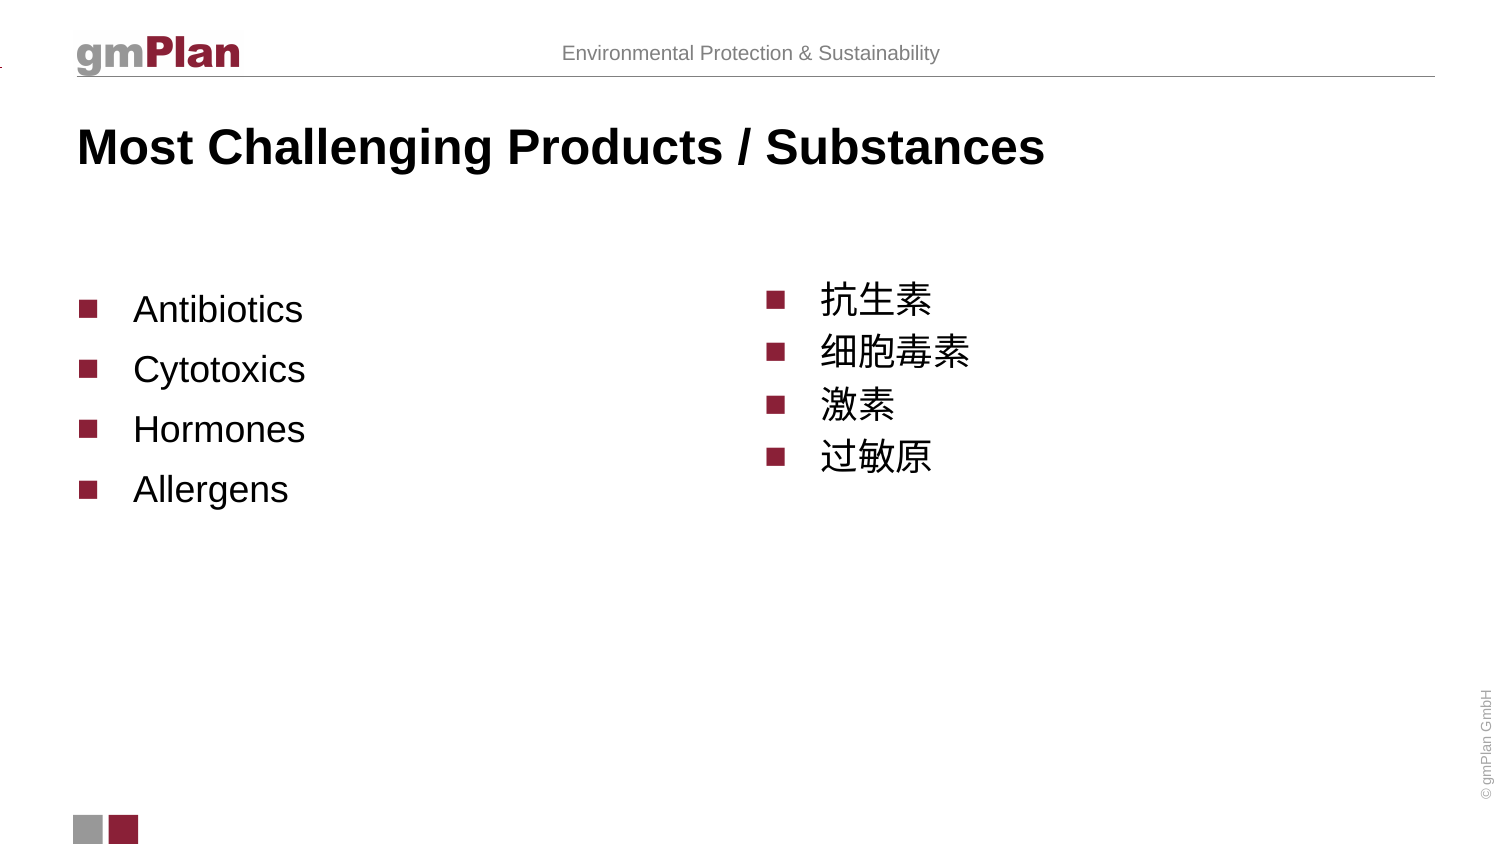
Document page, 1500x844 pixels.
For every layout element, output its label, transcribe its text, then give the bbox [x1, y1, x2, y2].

list Antibiotics Cytotoxics Hormones Allergens [76, 268, 740, 765]
title Most Challenging Products / Substances [76, 102, 1435, 187]
list 抗生素 细胞毒素 激素 过敏原 [764, 268, 1435, 765]
picture [73, 30, 244, 80]
